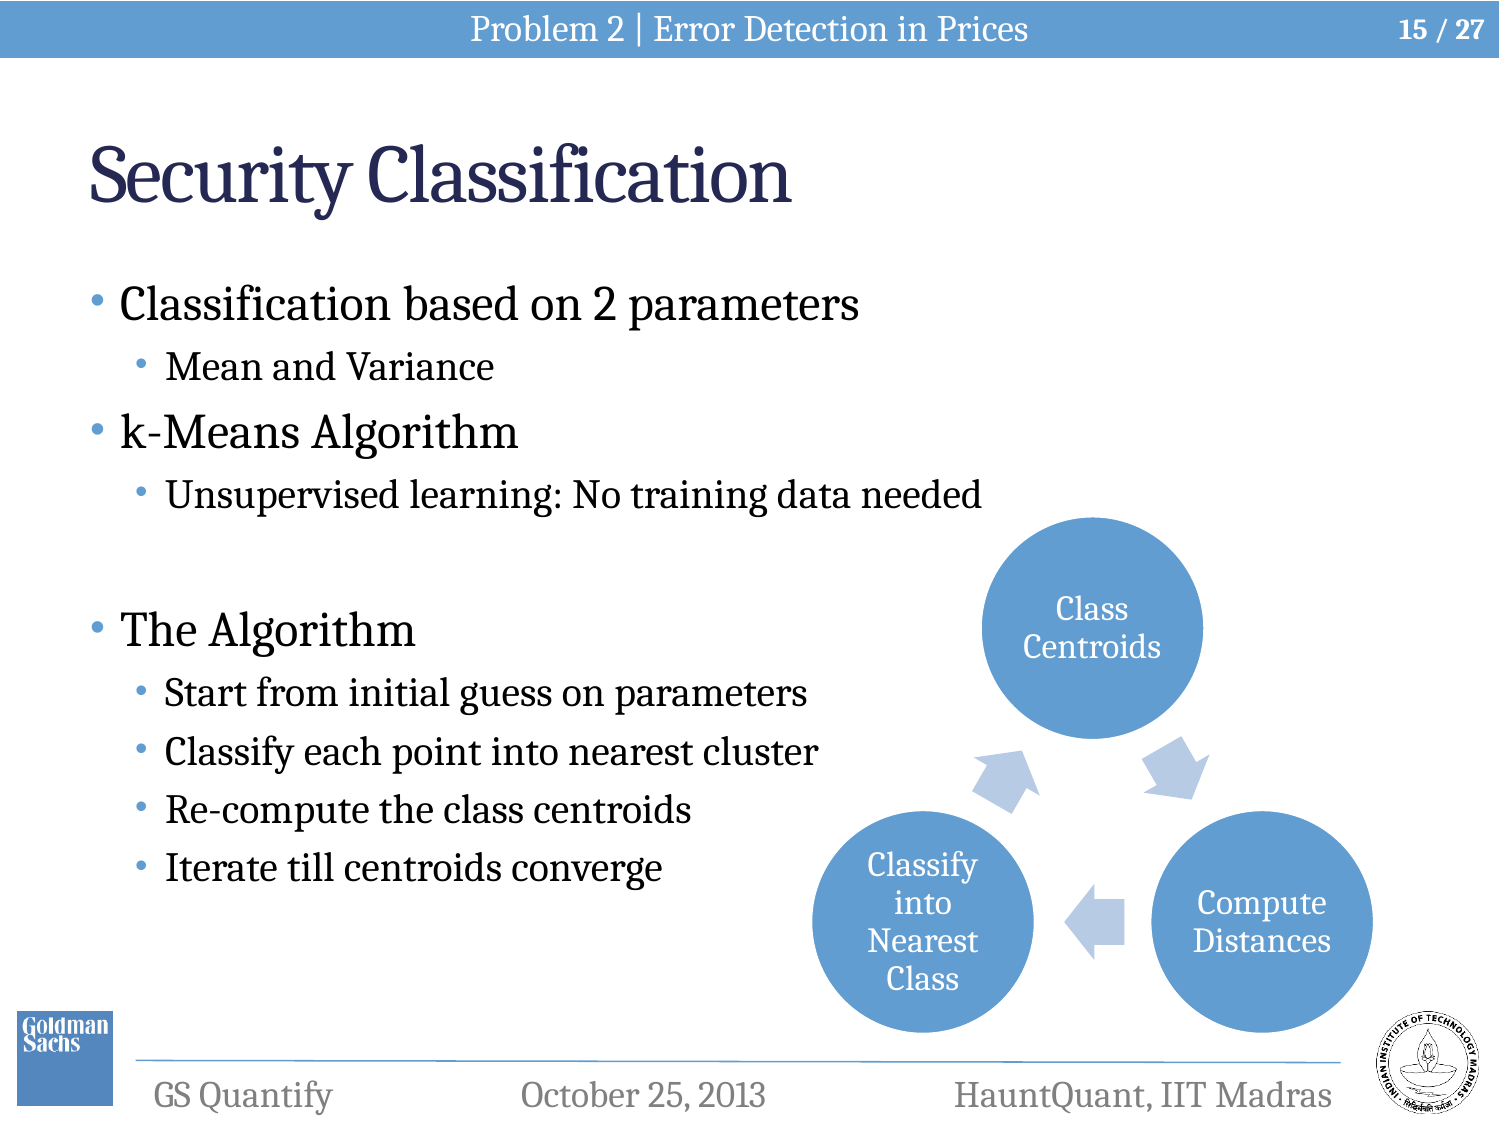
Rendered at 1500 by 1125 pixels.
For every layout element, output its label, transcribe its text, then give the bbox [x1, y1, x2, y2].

picture [1375, 1011, 1479, 1115]
picture [17, 1011, 113, 1106]
table_header GS Quantify [1, 1067, 347, 1124]
table_header HauntQuant, IIT Madras [940, 1067, 1499, 1124]
slide_number 15 / 27 [1325, 0, 1500, 55]
title Security Classification [75, 87, 1425, 250]
table_header October 25, 2013 [349, 1072, 938, 1124]
table_header Problem 2 | Error Detection in Prices [0, 1, 1499, 58]
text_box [761, 514, 1424, 1036]
list Classification based on 2 parameters Mean and Variance k-Means Algorithm Unsupervised learning: No training data needed The Algorithm Start from initial guess on parameters Classify each point into nearest cluster Re-compute the class centroids Iterate till centroids converge [75, 262, 1425, 1063]
